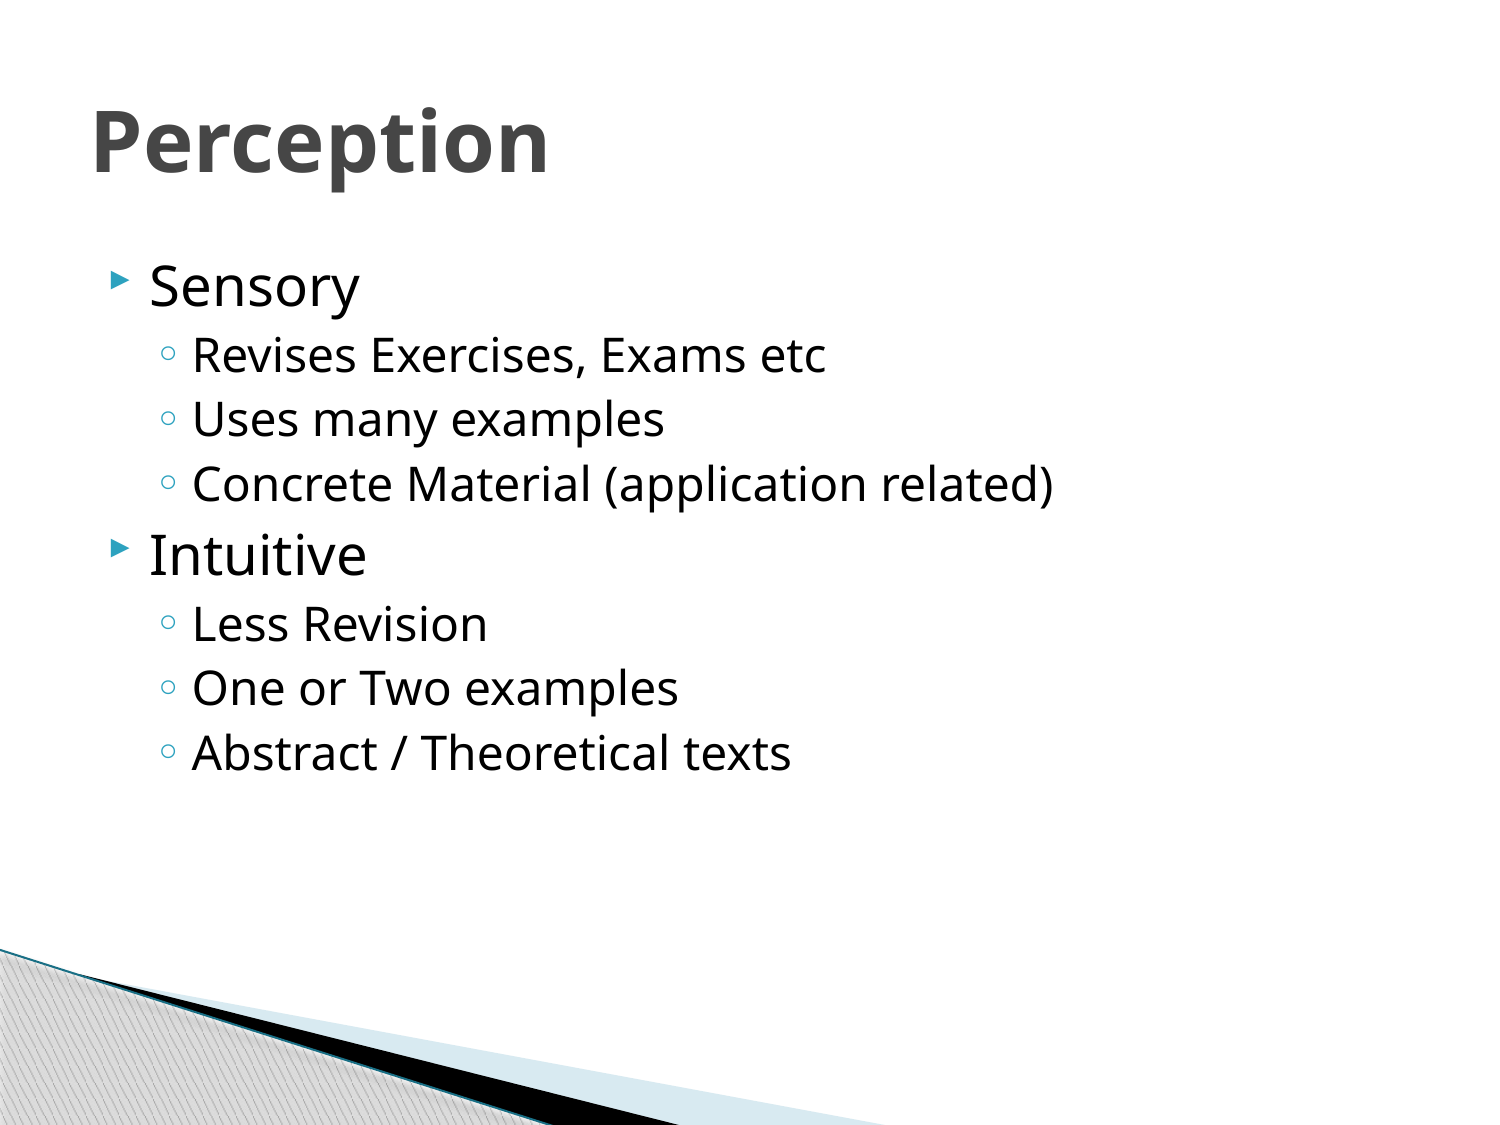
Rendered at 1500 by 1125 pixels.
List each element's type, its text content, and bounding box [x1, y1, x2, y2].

list Sensory Revises Exercises, Exams etc Uses many examples Concrete Material (application related) Intuitive Less Revision One or Two examples Abstract / Theoretical texts [75, 243, 1425, 986]
title Perception [75, 45, 1425, 233]
